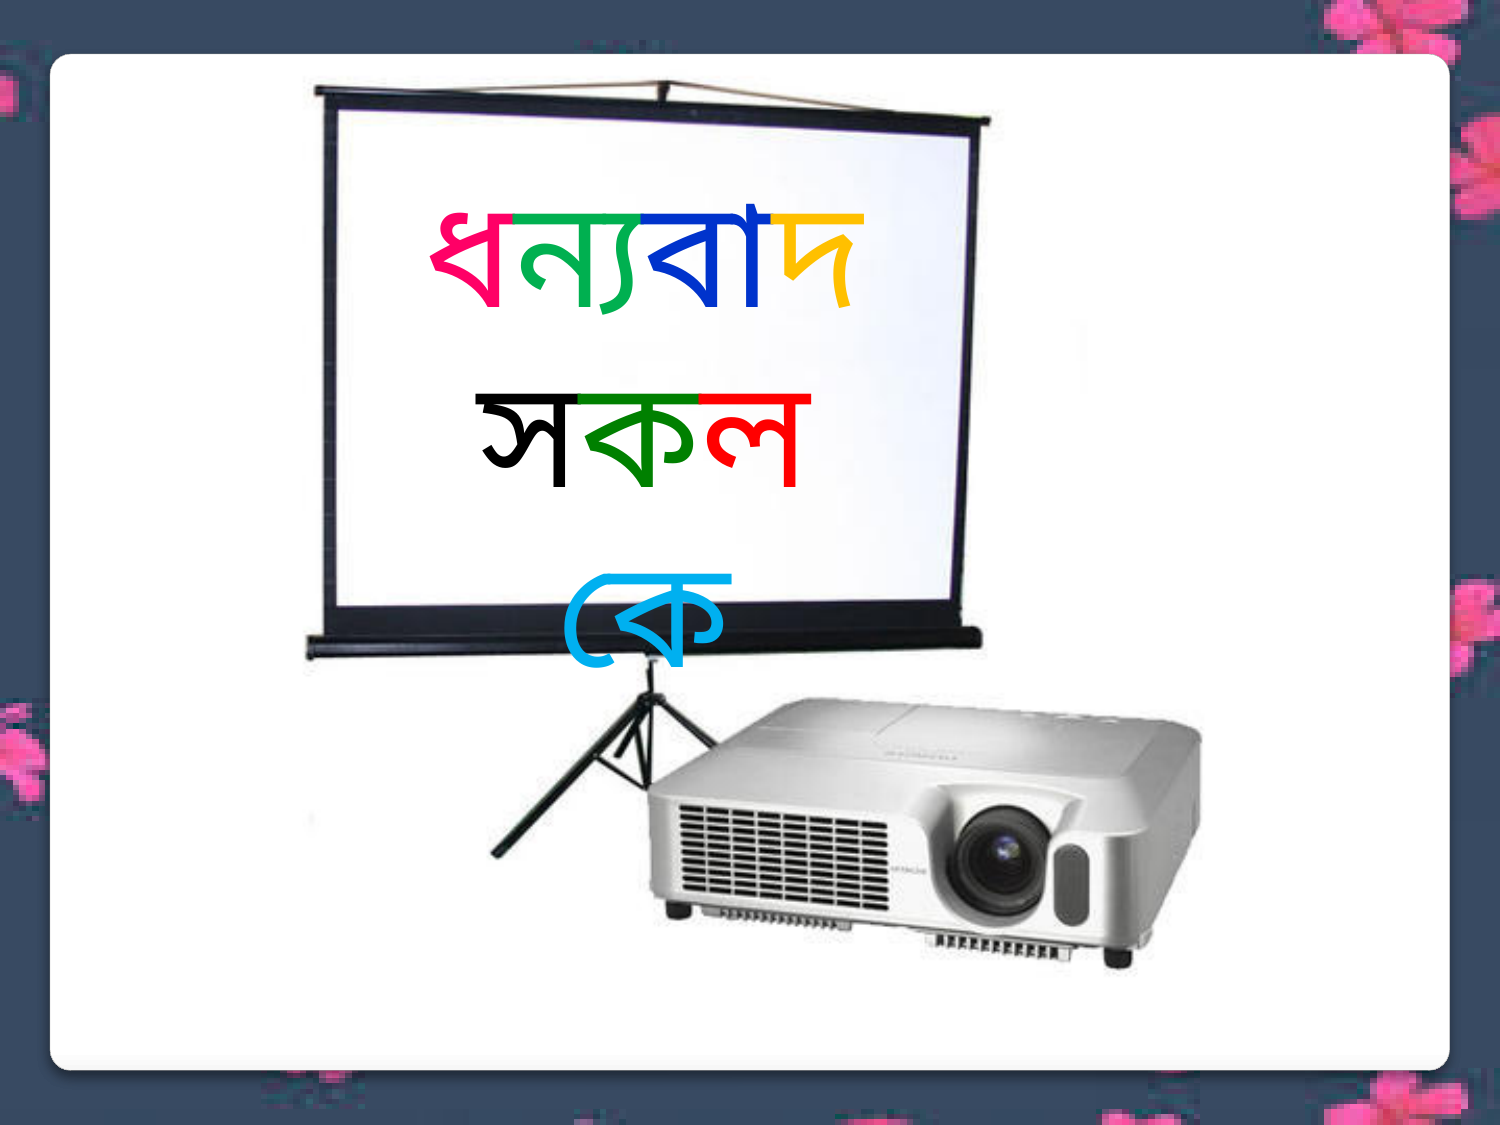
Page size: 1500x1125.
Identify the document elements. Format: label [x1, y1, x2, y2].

picture [287, 66, 1213, 1051]
